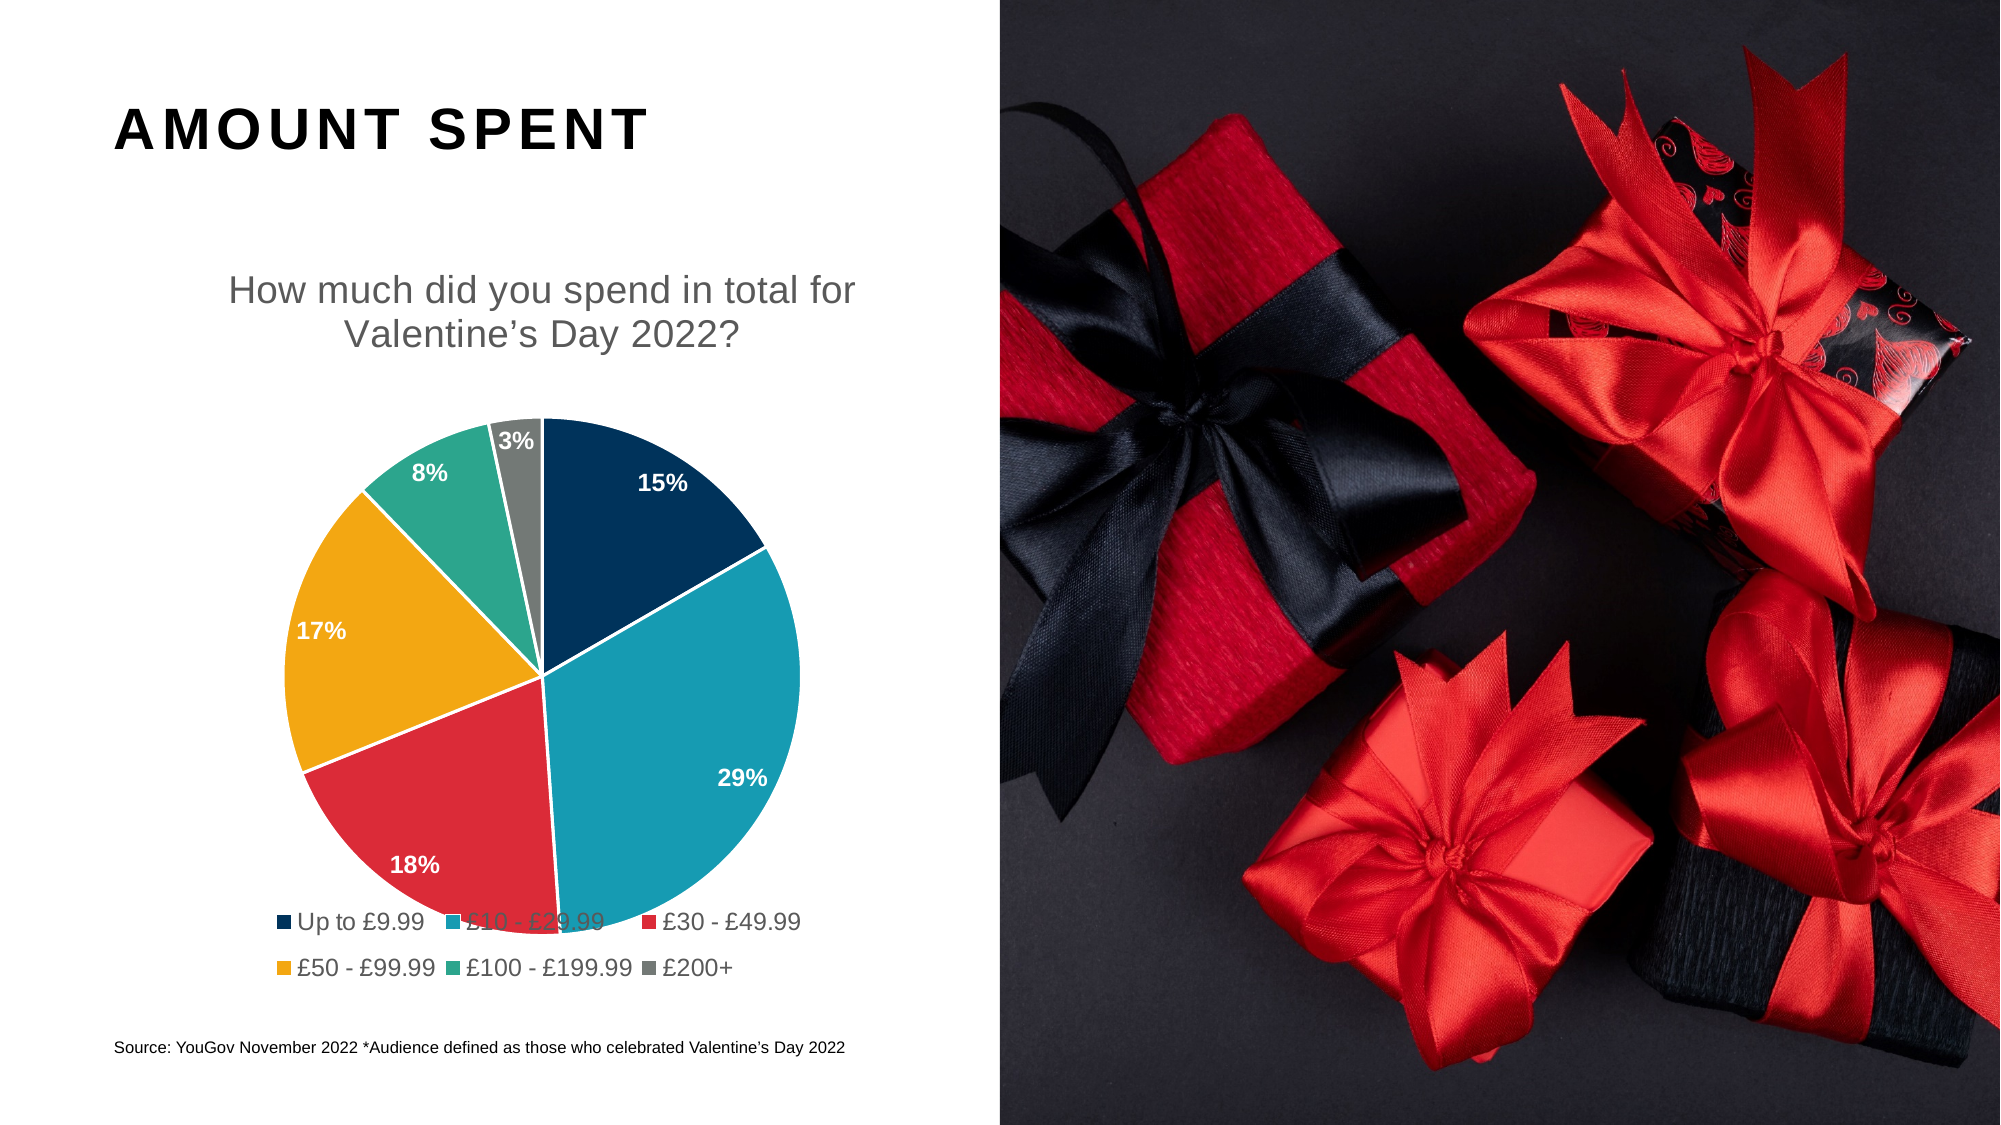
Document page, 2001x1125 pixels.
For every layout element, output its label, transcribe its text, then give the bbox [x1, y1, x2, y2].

list Source: YouGov November 2022 *Audience defined as those who celebrated Valentine’s Day 2022 [114, 1039, 971, 1099]
title AMOUNT SPENT [114, 101, 971, 232]
picture [999, 0, 2000, 1125]
chart [113, 232, 971, 1001]
